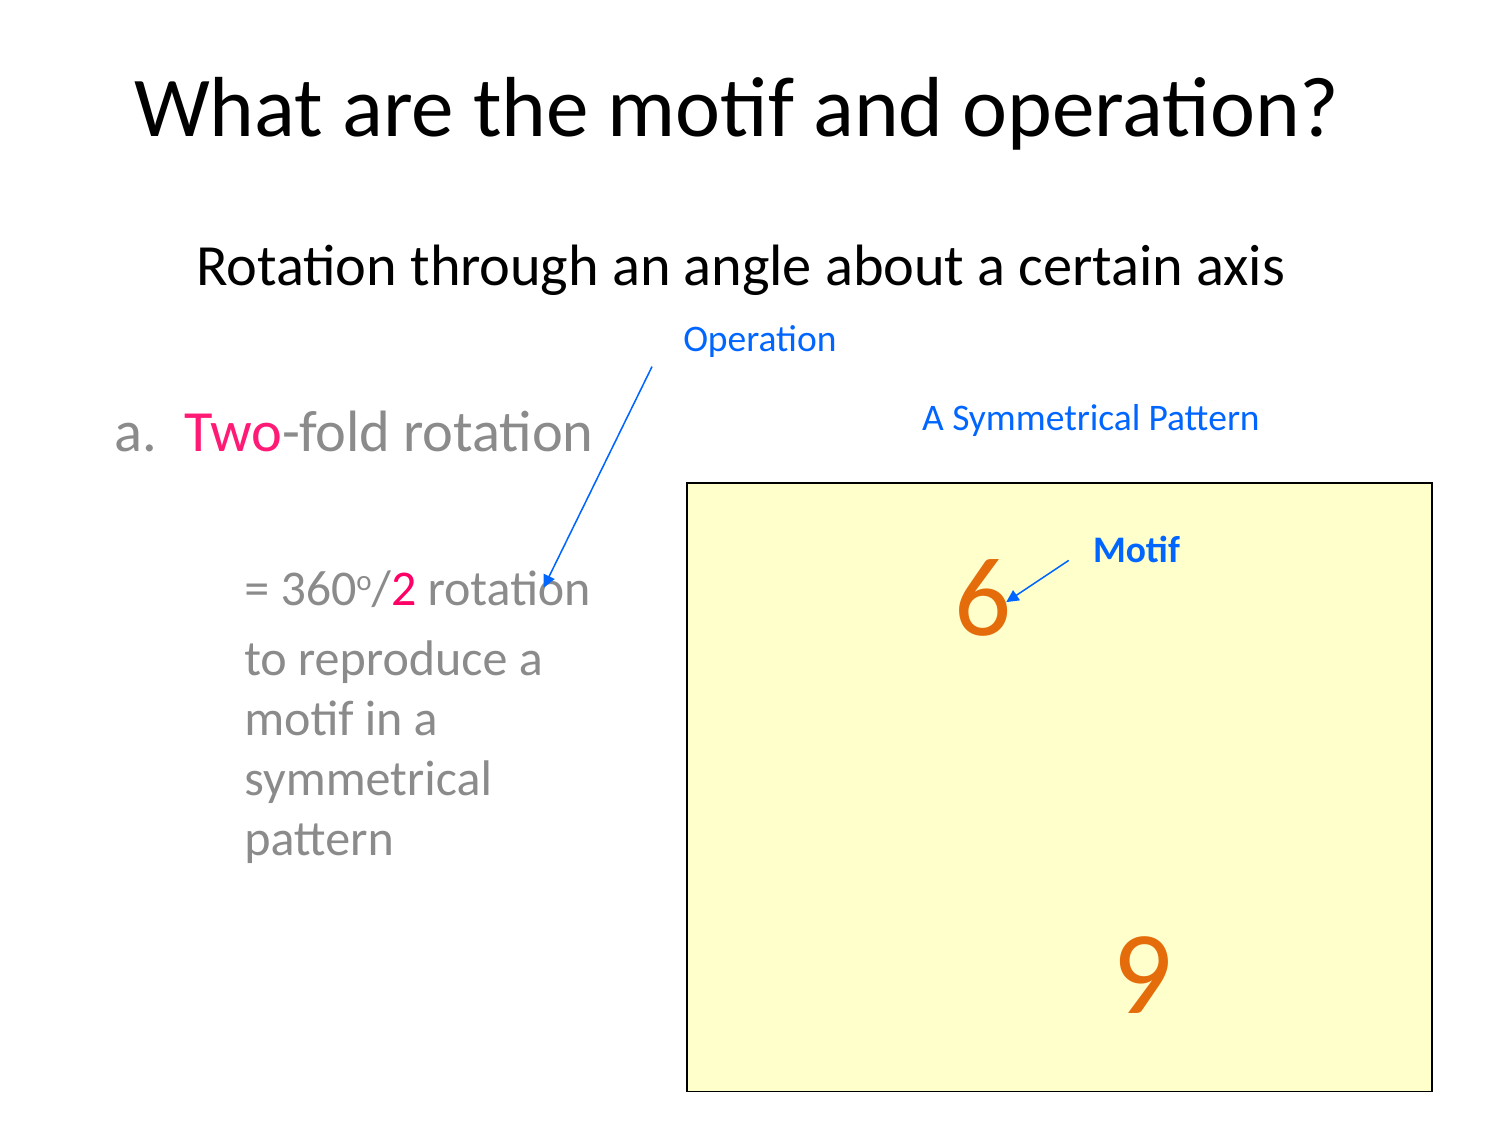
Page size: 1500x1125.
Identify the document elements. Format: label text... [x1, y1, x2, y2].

text_box 6 [939, 515, 1027, 665]
text_box Motif [1078, 517, 1195, 577]
text_box Rotation through an angle about a certain axis [181, 219, 1301, 305]
text_box A Symmetrical Pattern [907, 385, 1276, 446]
text_box 6 [1101, 907, 1189, 1058]
text_box [687, 482, 1433, 1092]
text_box Operation [668, 306, 852, 367]
subtitle a. Two-fold rotation = 360o/2 rotation to reproduce a motif in a symmetrical pattern [24, 385, 620, 939]
title What are the motif and operation? [99, 0, 1375, 206]
text_box [1006, 560, 1069, 603]
text_box [543, 366, 653, 588]
